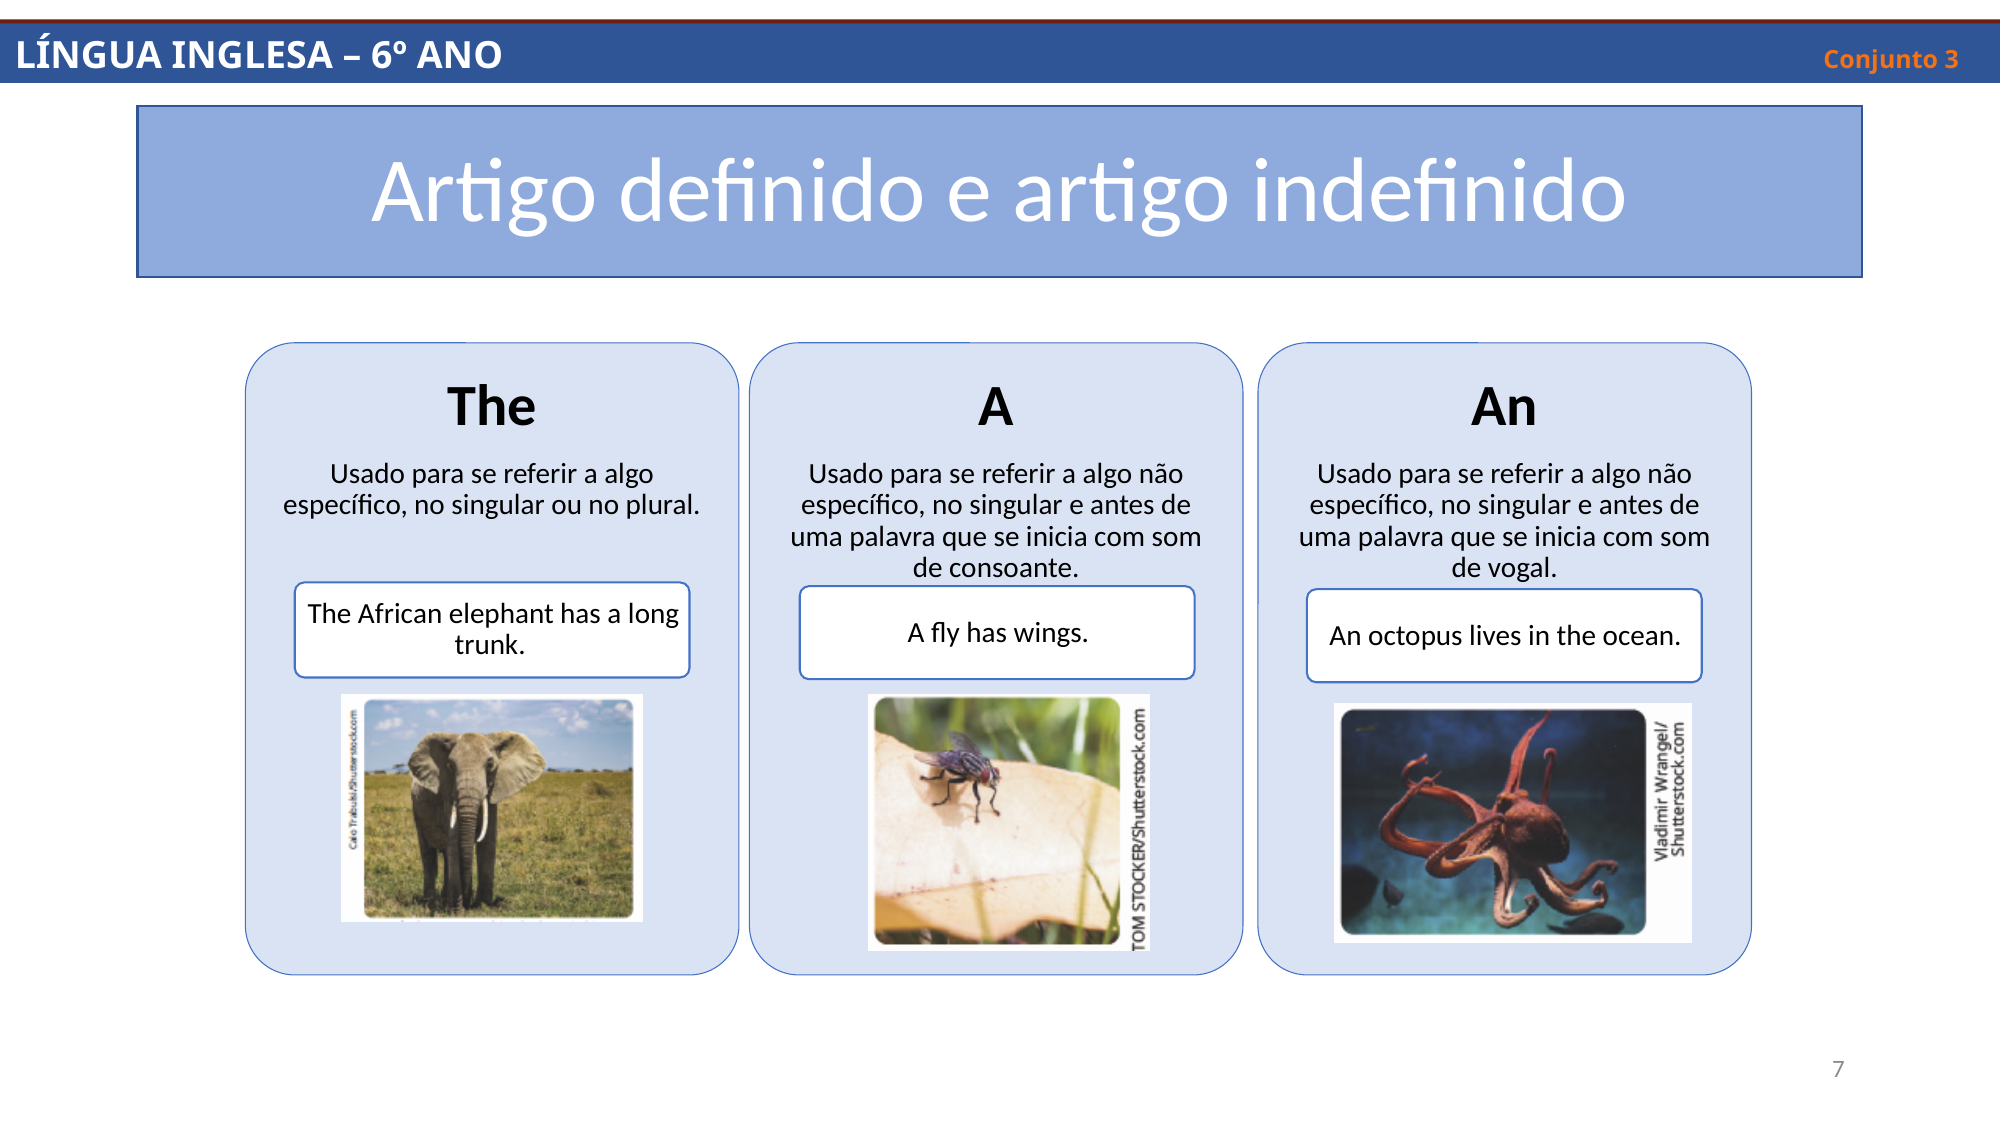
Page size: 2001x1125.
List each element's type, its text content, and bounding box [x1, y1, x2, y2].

picture [868, 694, 1151, 951]
slide_number 7 [1409, 1037, 1860, 1098]
picture [341, 694, 643, 922]
title Artigo definido e artigo indefinido [136, 105, 1863, 278]
picture [1334, 703, 1692, 943]
text_box LÍNGUA INGLESA – 6º ANO Conjunto 3 [0, 23, 2000, 83]
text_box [222, 342, 1778, 975]
text_box LÍNGUA INGLESA – 6º ANO Conjunto 3 [0, 19, 2000, 23]
